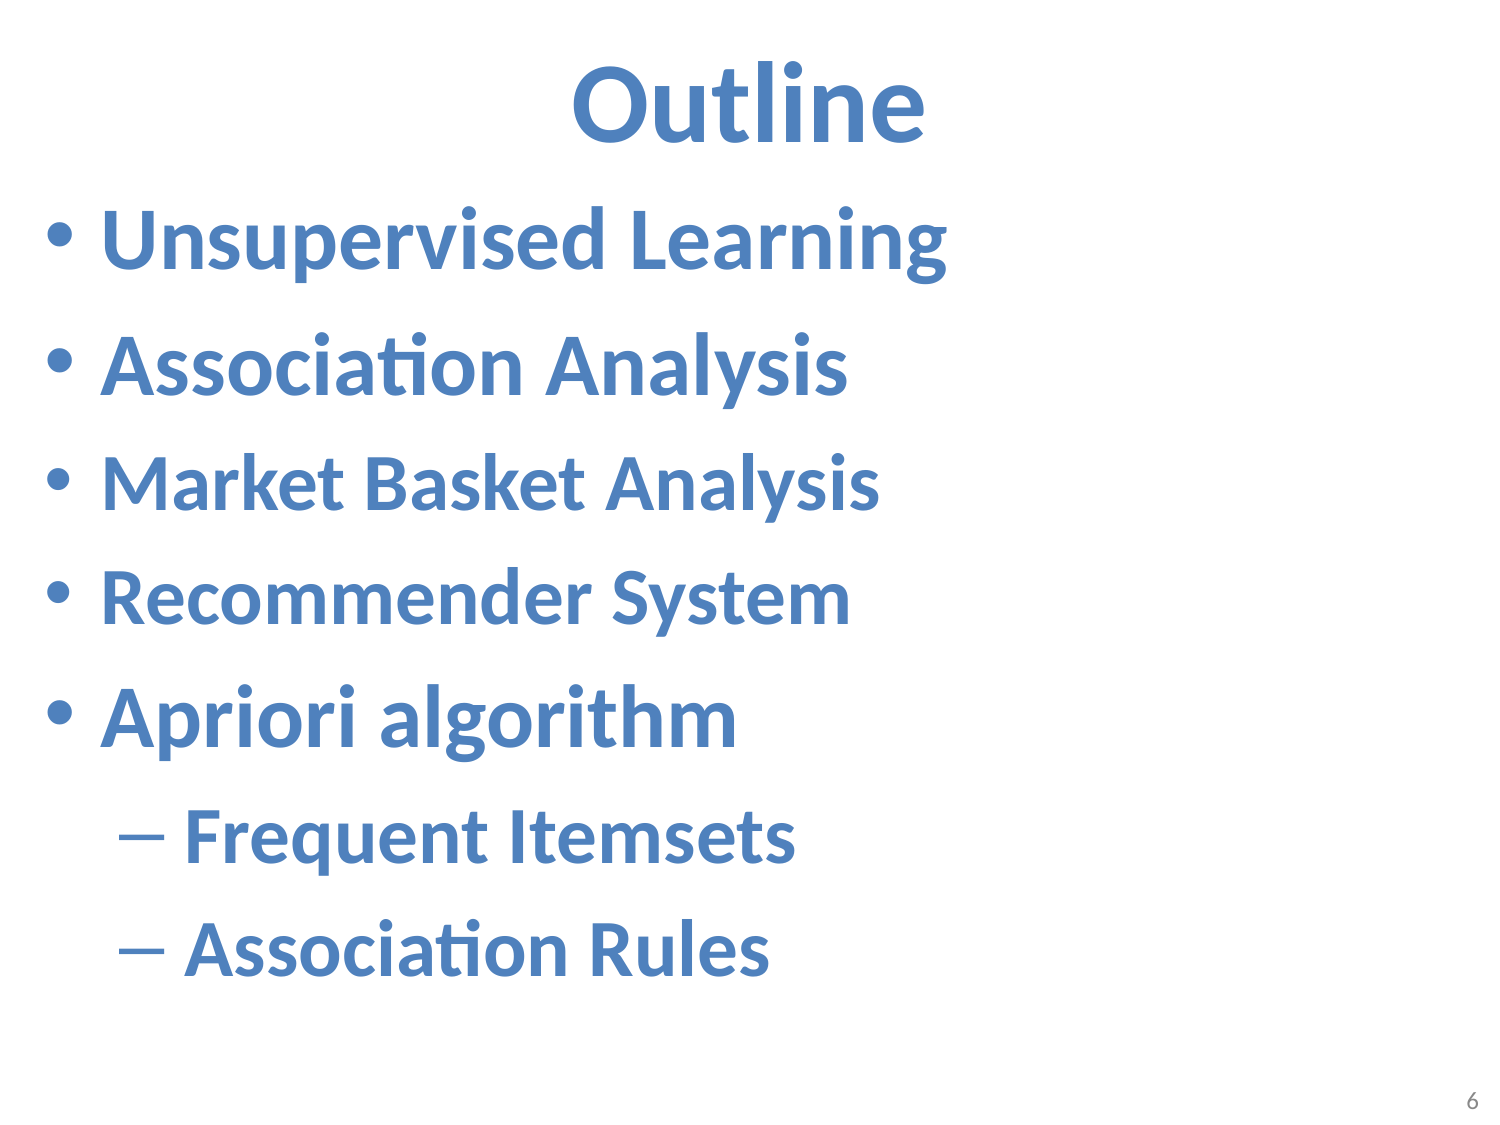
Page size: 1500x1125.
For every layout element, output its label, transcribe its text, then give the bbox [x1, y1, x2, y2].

list Unsupervised Learning Association Analysis Market Basket Analysis Recommender System Apriori algorithm Frequent Itemsets Association Rules [29, 172, 1483, 1072]
slide_number 6 [1144, 1069, 1495, 1125]
title Outline [75, 19, 1425, 172]
